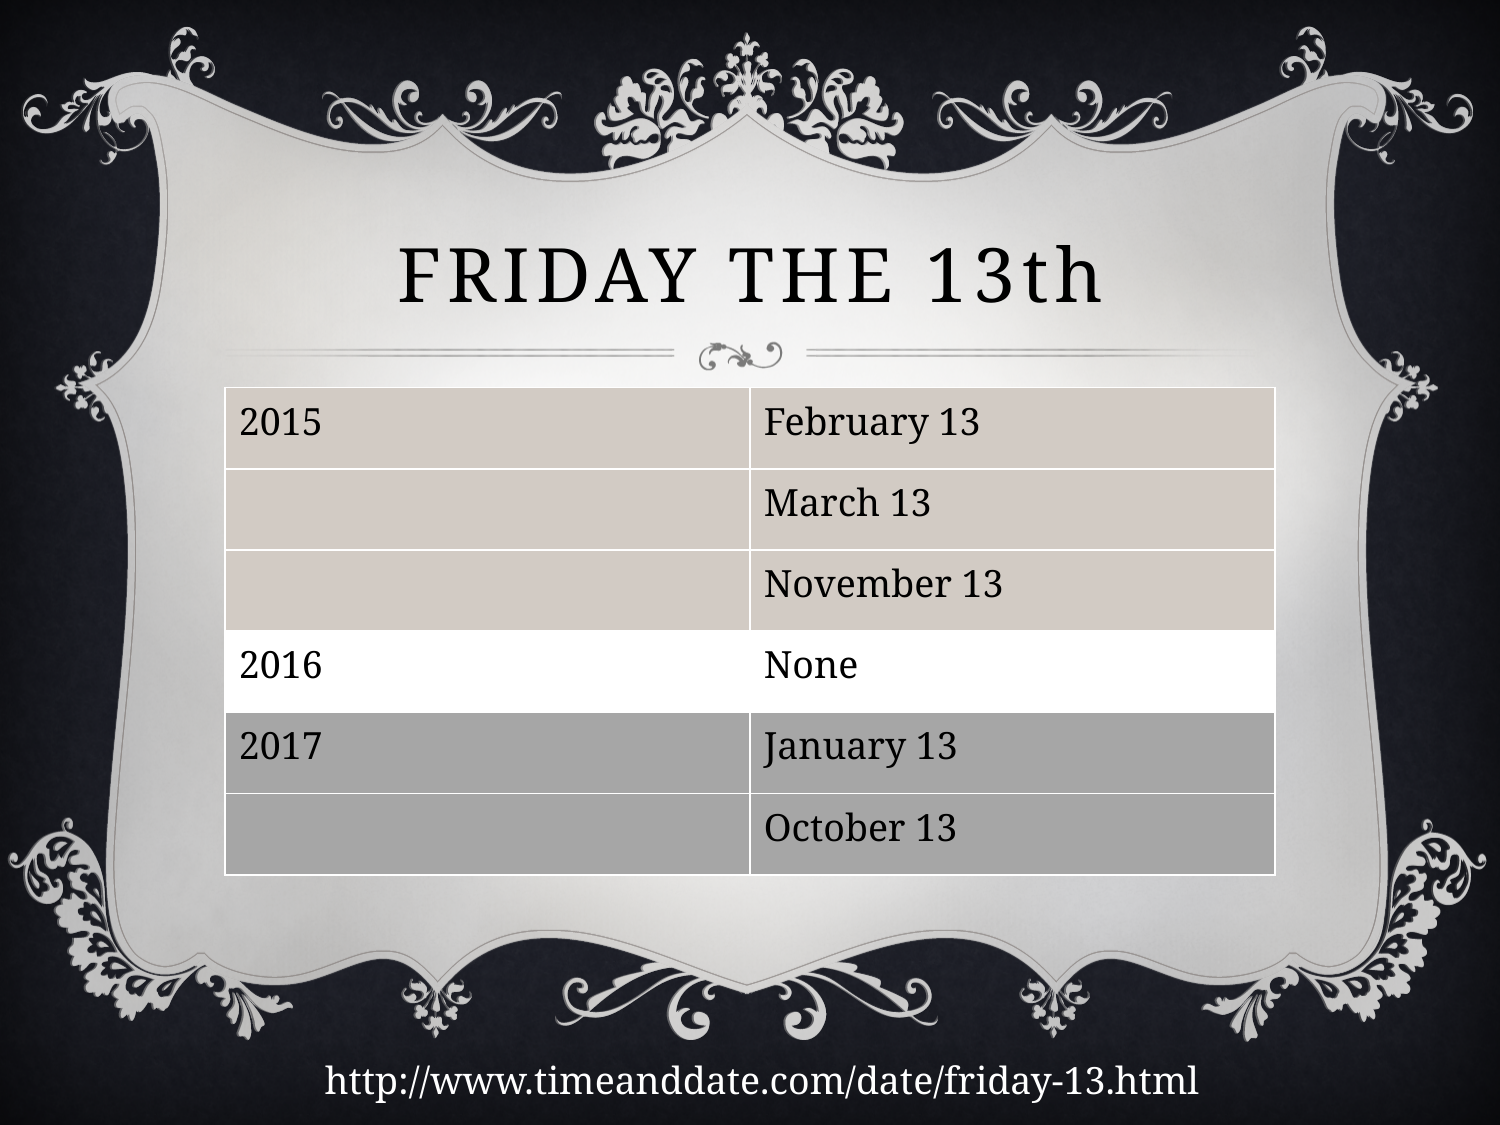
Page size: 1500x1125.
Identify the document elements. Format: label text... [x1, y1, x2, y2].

title Friday the 13th [225, 212, 1275, 325]
table_cell 2017 [226, 713, 749, 793]
picture [0, 419, 1500, 1125]
picture [0, 0, 1500, 265]
table_cell 2016 [226, 632, 749, 711]
table_header February 13 [751, 388, 1274, 468]
text_box http://www.timeanddate.com/date/friday-13.html [150, 1049, 1375, 1110]
table_cell [226, 794, 749, 874]
table_cell January 13 [751, 713, 1274, 793]
table_cell March 13 [751, 470, 1274, 549]
table_header 2015 [226, 388, 749, 468]
table_cell None [751, 632, 1274, 711]
table_cell October 13 [751, 794, 1274, 874]
table_cell November 13 [751, 551, 1274, 630]
table_cell [226, 470, 749, 549]
table_cell [226, 551, 749, 630]
